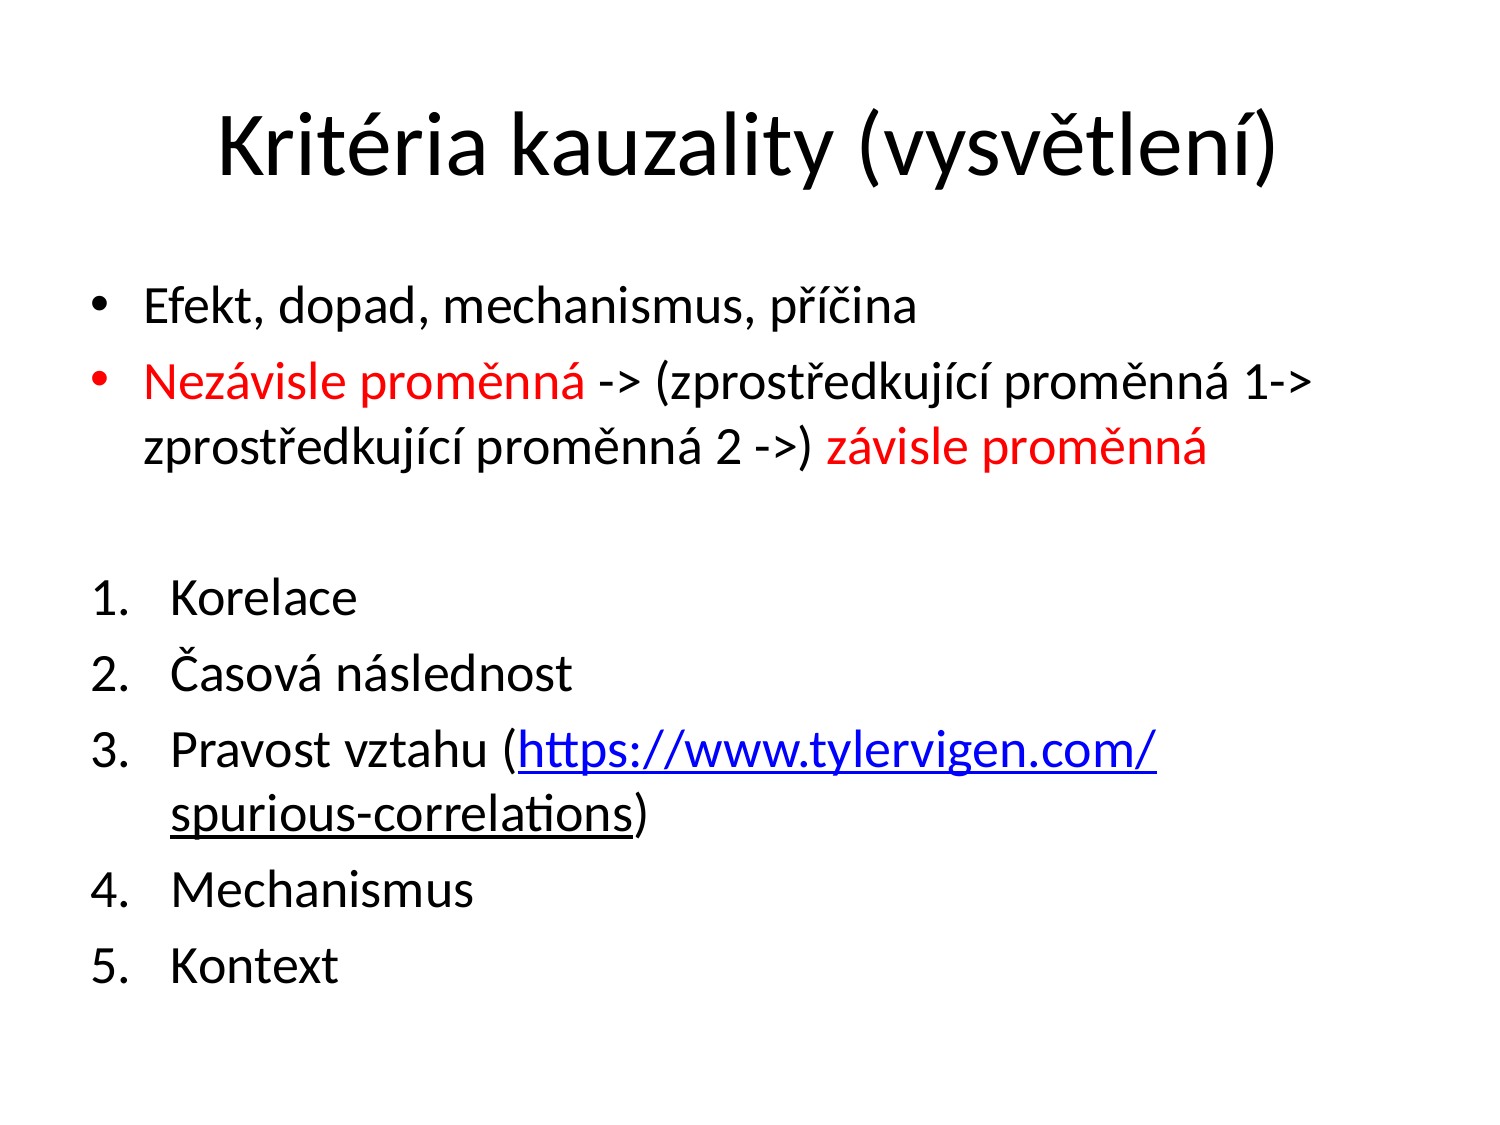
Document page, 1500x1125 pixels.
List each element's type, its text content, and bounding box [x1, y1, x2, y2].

list Efekt, dopad, mechanismus, příčina Nezávisle proměnná -> (zprostředkující proměnná 1-> zprostředkující proměnná 2 ->) závisle proměnná Korelace Časová následnost Pravost vztahu (https://www.tylervigen.com/spurious-correlations) Mechanismus Kontext [75, 262, 1425, 1005]
title Kritéria kauzality (vysvětlení) [75, 45, 1425, 233]
